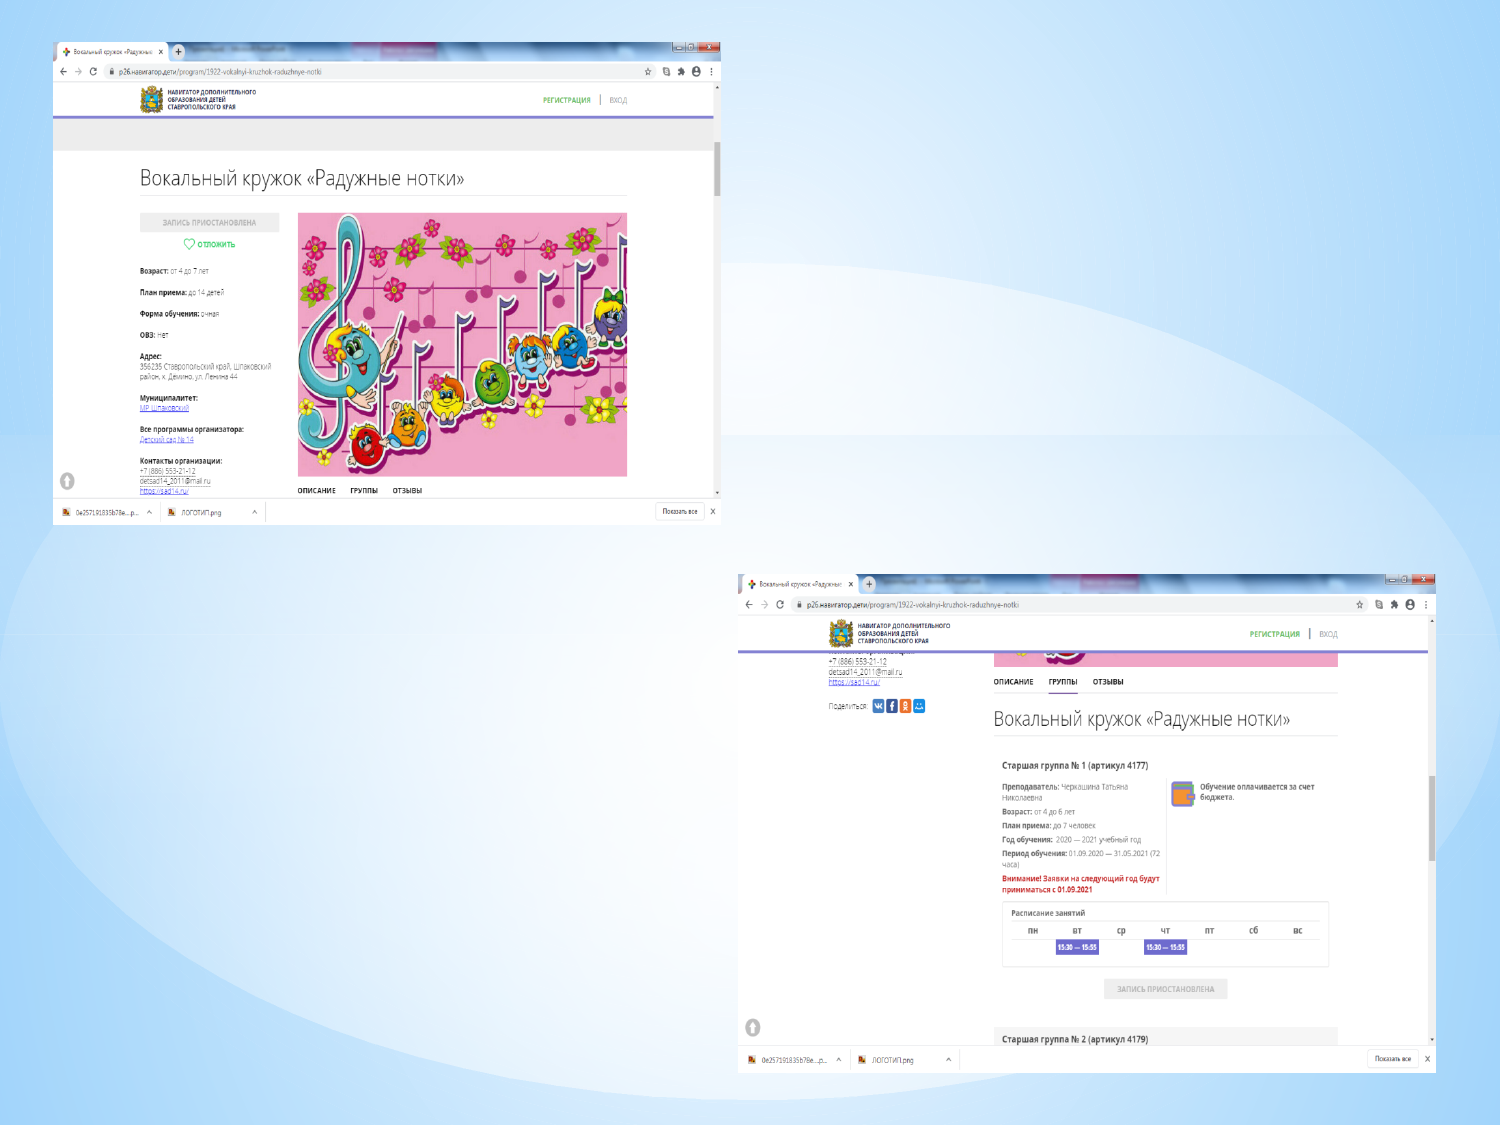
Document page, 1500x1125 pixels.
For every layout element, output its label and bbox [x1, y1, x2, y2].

picture [52, 42, 721, 525]
picture [737, 574, 1436, 1074]
